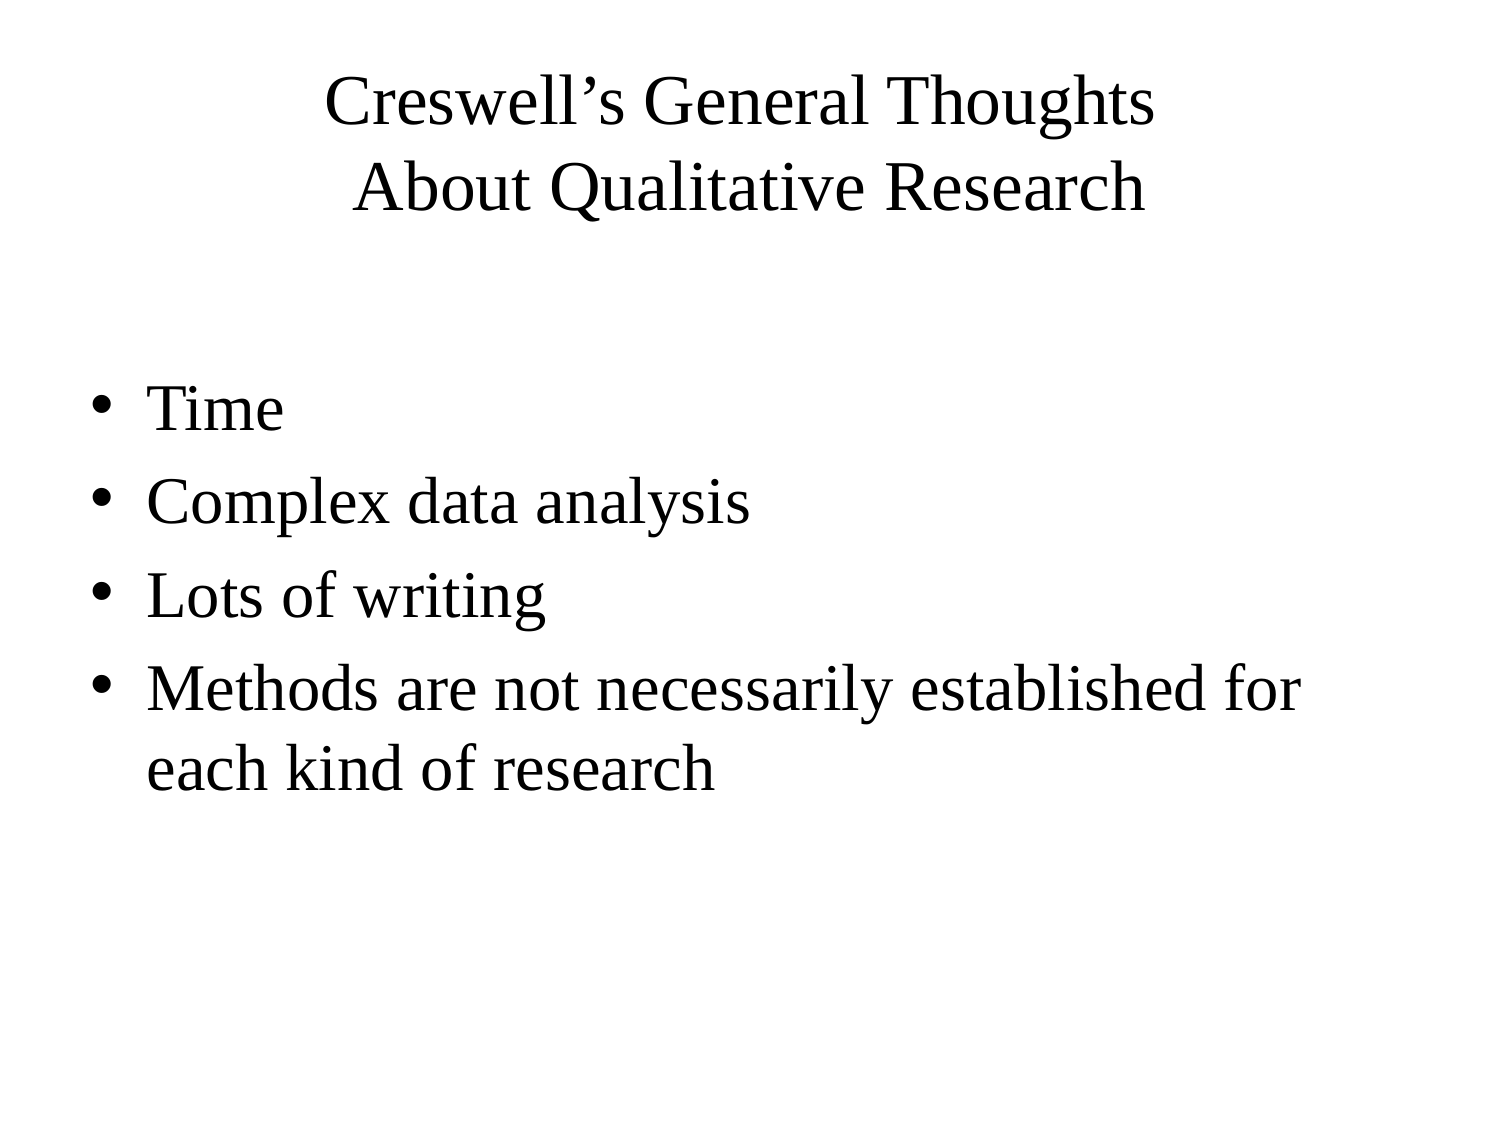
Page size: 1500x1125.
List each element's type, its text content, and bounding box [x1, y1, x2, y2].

list Time Complex data analysis Lots of writing Methods are not necessarily established for each kind of research [75, 262, 1425, 1005]
title Creswell’s General Thoughts About Qualitative Research [75, 45, 1425, 233]
